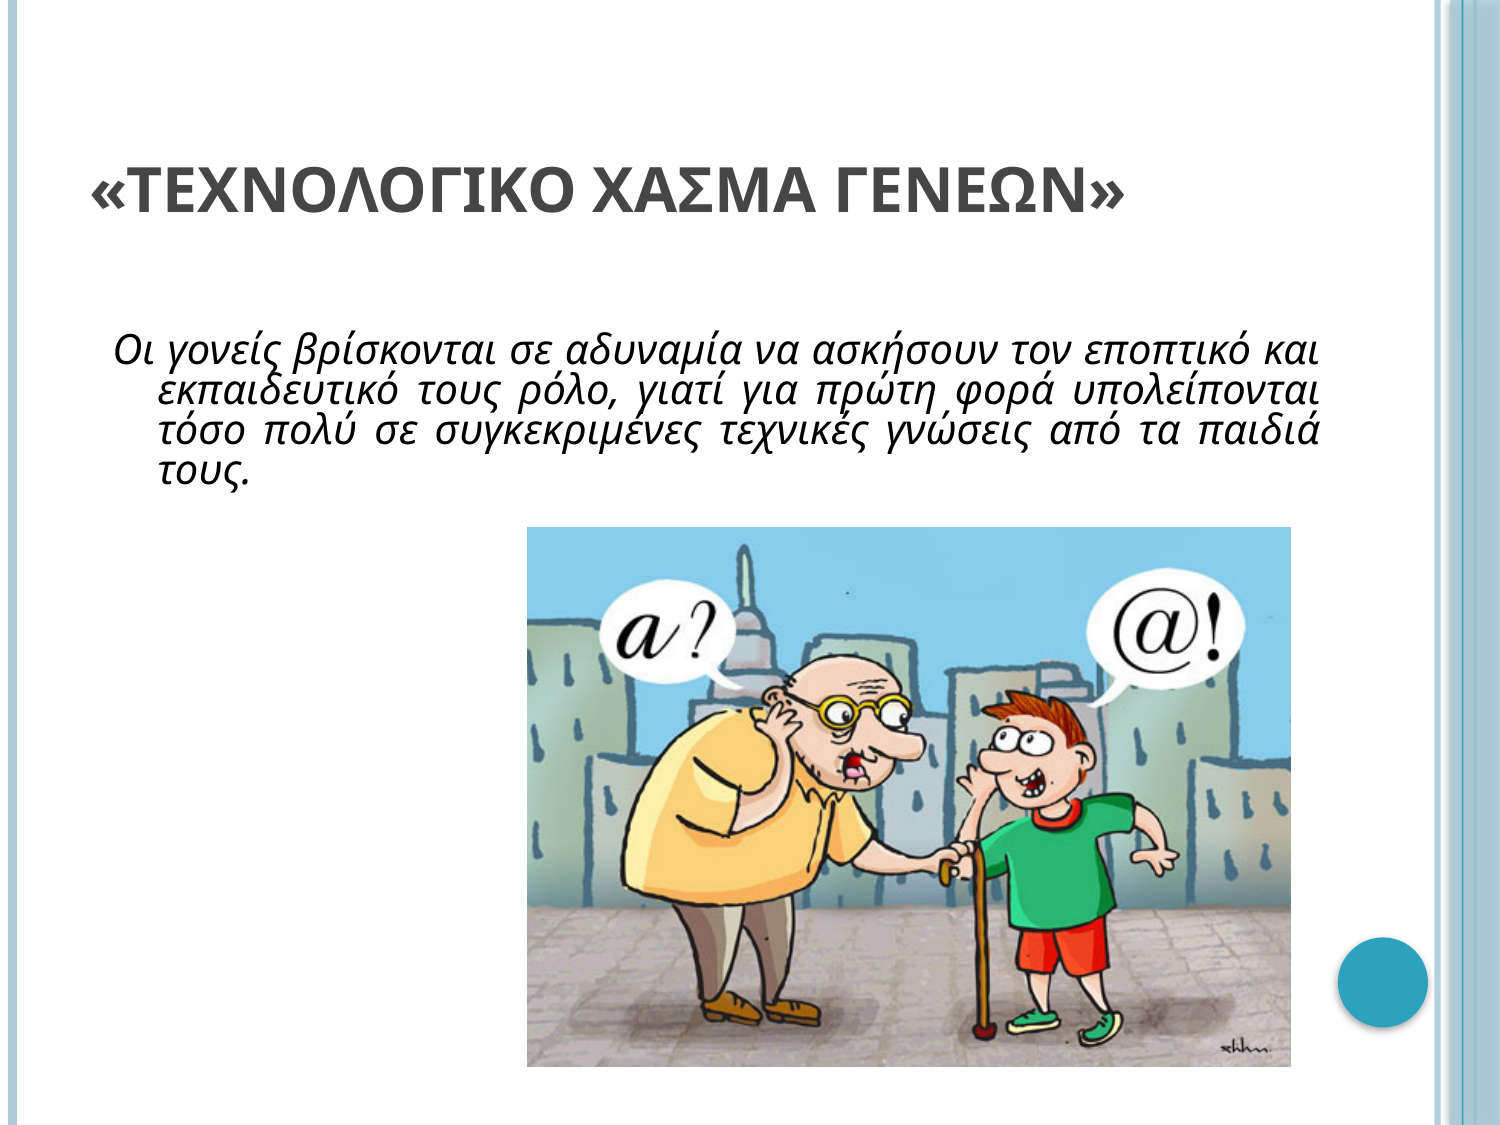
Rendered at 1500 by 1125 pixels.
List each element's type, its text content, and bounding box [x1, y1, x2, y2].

title «Τεχνολογικο χασμα γενεων» [75, 45, 1300, 233]
picture [526, 526, 1292, 1067]
list Οι γονείς βρίσκονται σε αδυναμία να ασκήσουν τον εποπτικό και εκπαιδευτικό τους ρόλο, γιατί για πρώτη φορά υπολείπονται τόσο πολύ σε συγκεκριμένες τεχνικές γνώσεις από τα παιδιά τους. [75, 262, 1336, 1062]
